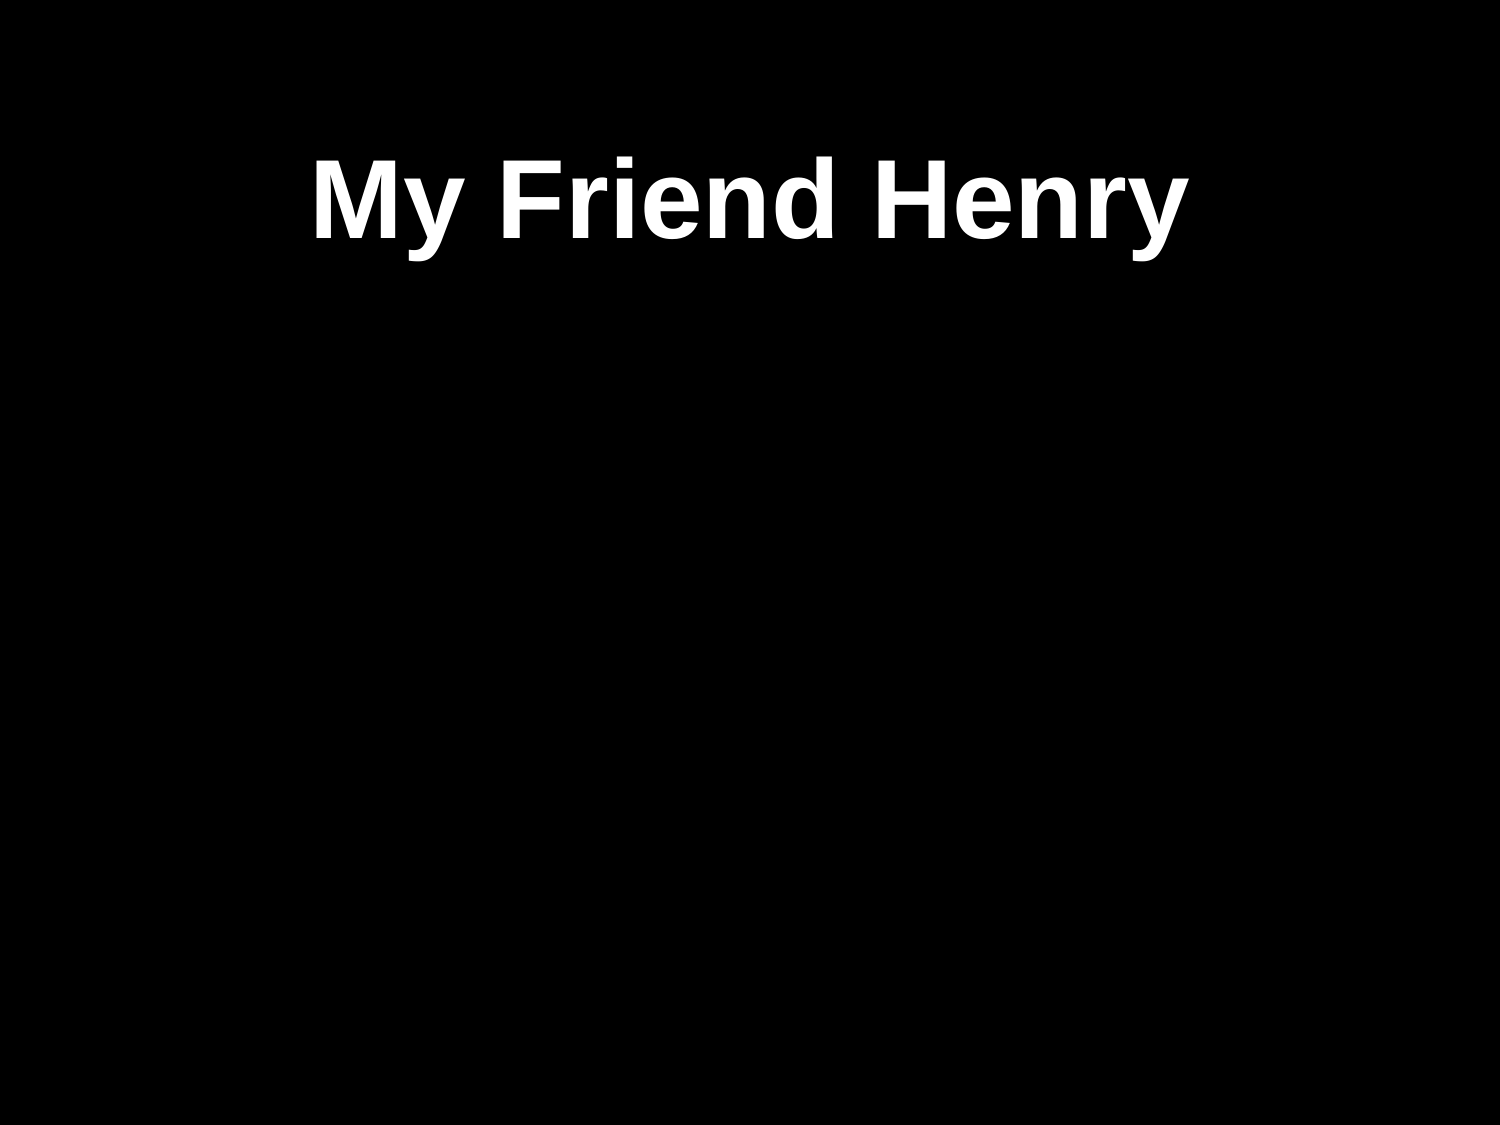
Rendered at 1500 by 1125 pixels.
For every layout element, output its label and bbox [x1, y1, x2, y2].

text_box [0, 0, 1500, 1125]
